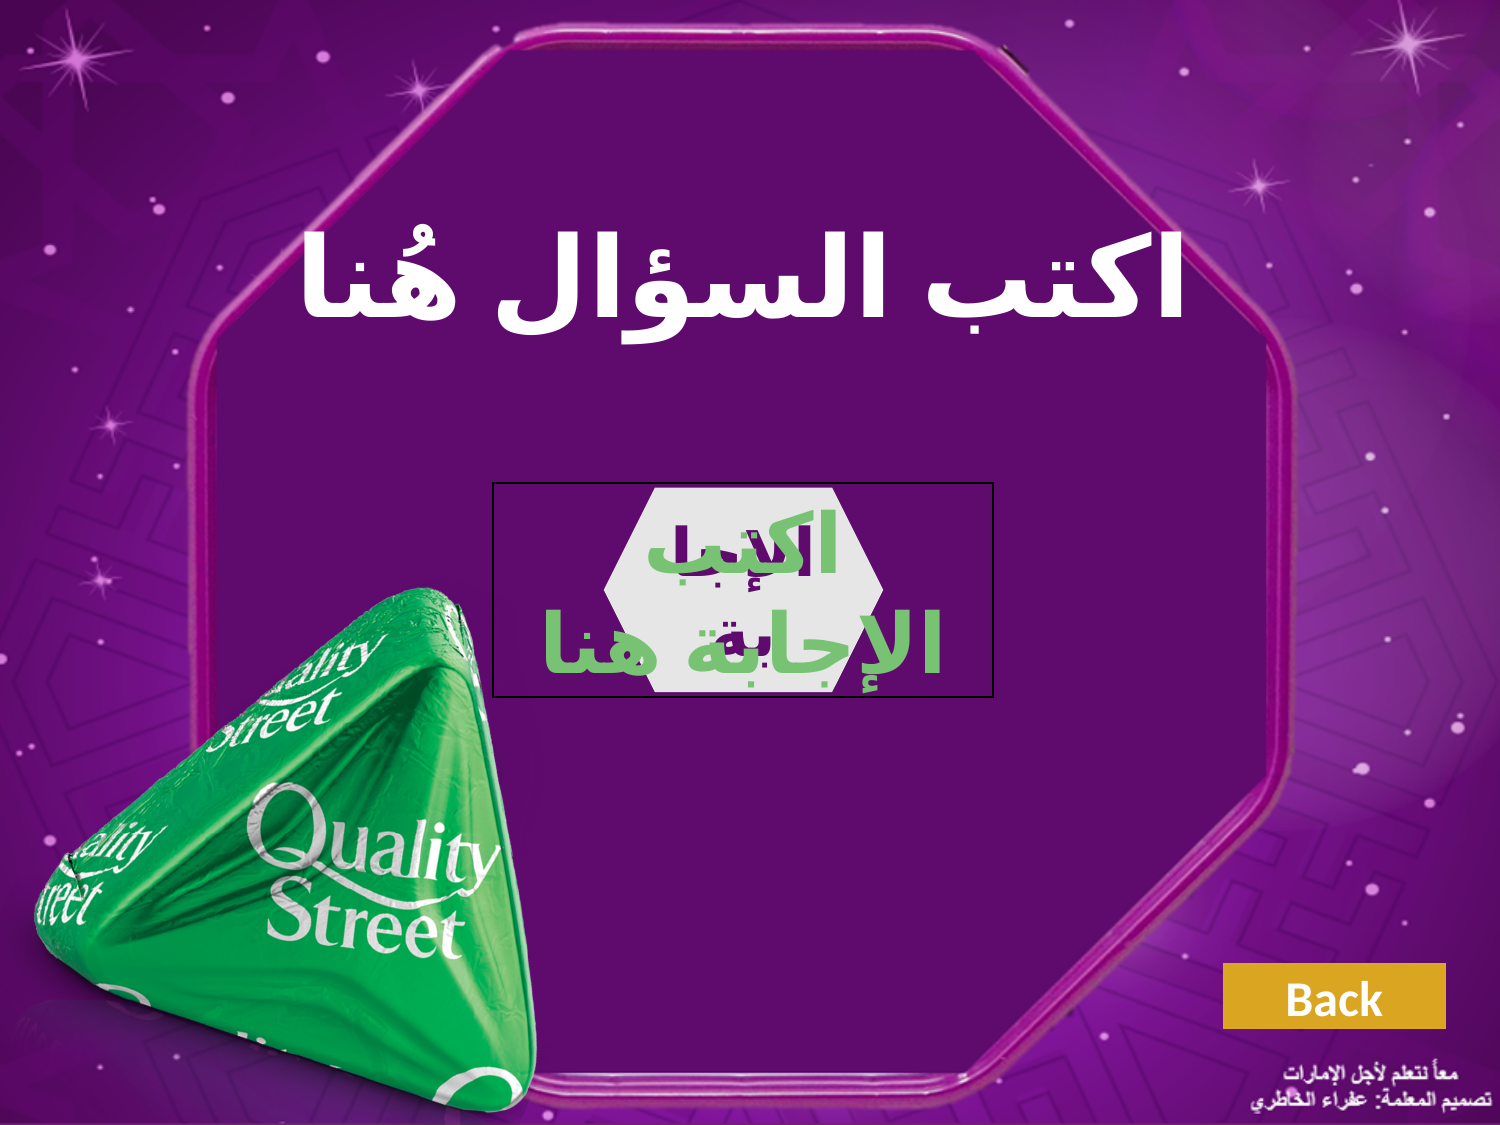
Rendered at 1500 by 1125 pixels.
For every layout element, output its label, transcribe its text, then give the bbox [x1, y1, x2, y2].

text_box اكتب السؤال هُنا [276, 197, 1211, 348]
text_box Back [1223, 963, 1446, 1029]
text_box اكتب الإجابة هنا [492, 482, 994, 698]
picture [0, 0, 1500, 1125]
